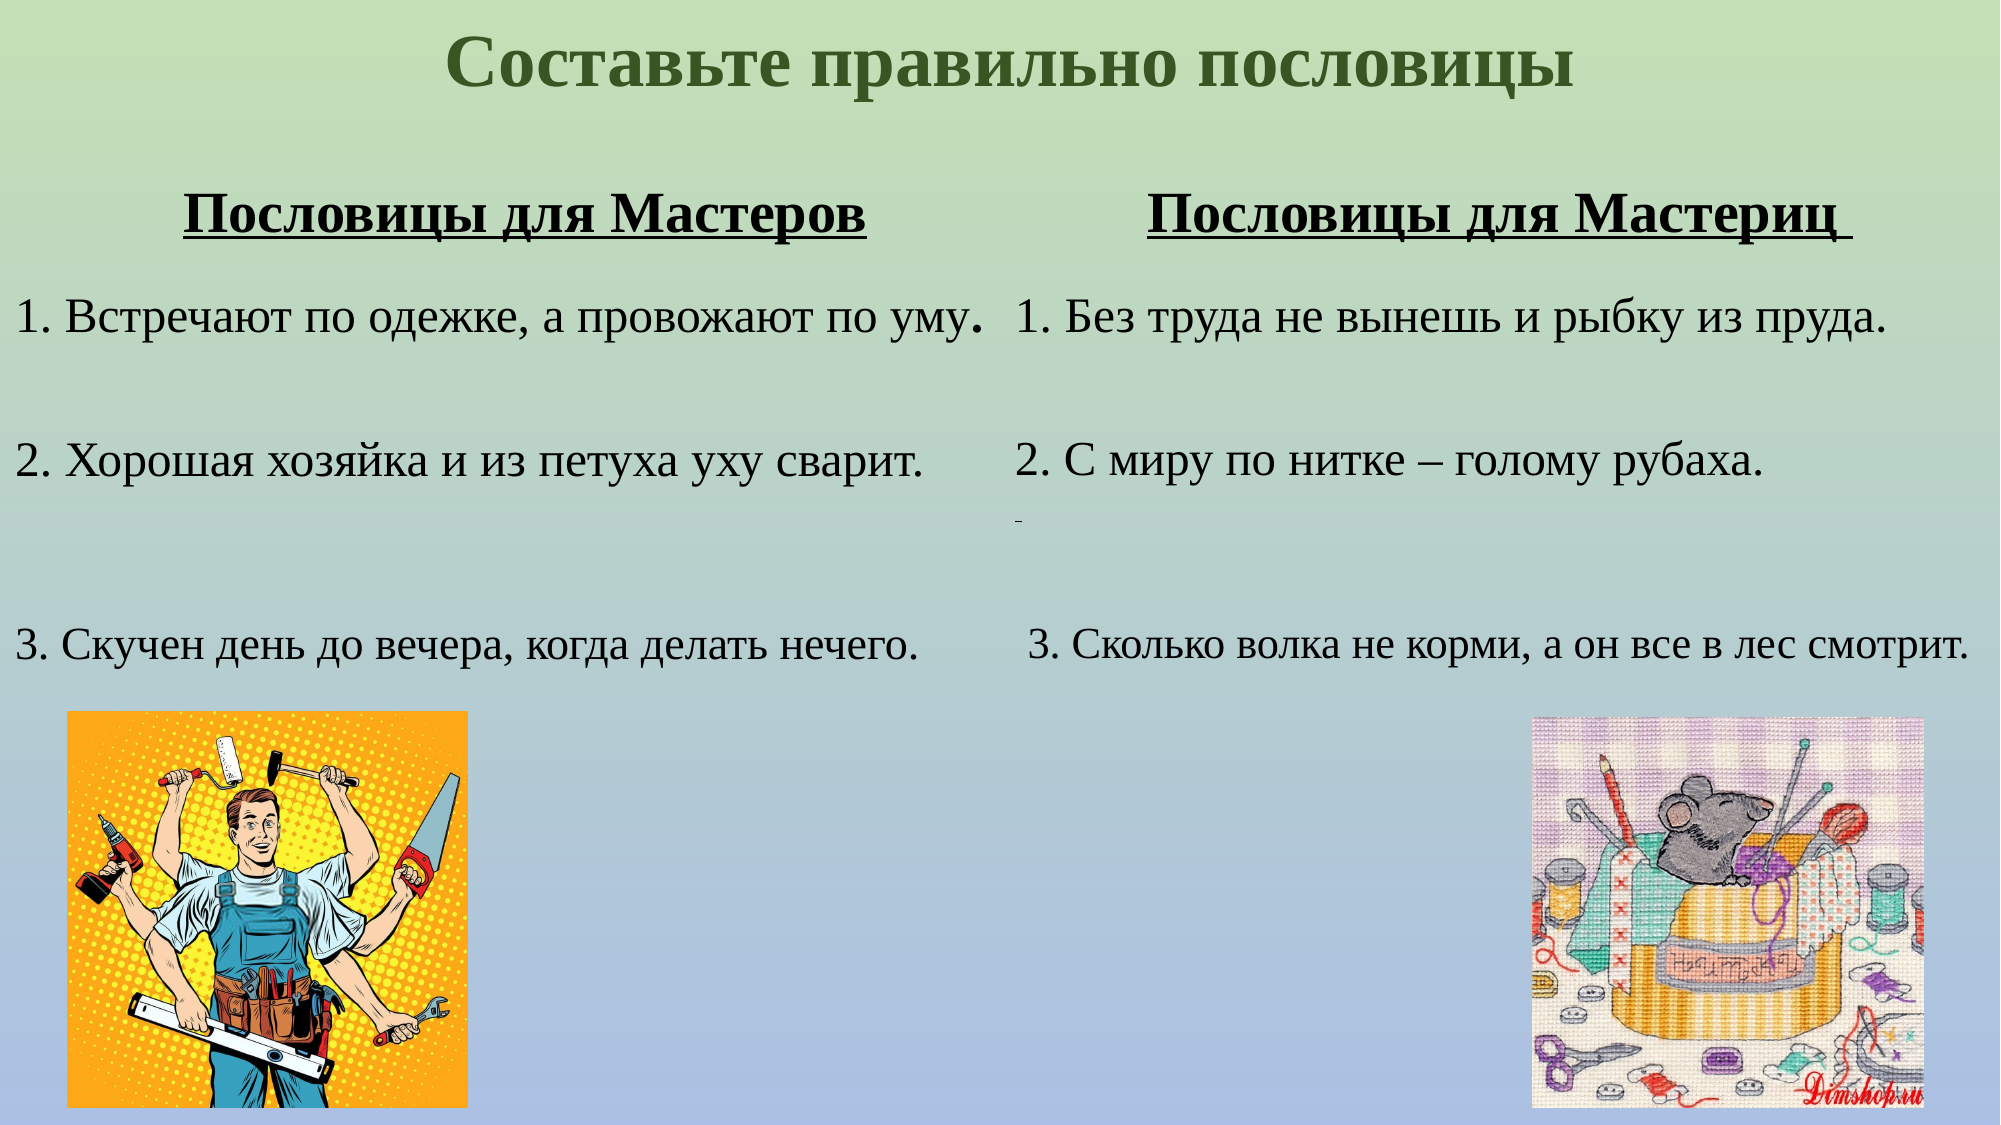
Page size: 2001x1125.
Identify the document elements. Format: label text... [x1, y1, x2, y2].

text_box 3. Сколько волка не корми, а он все в лес смотрит. [1012, 612, 2000, 720]
text_box Пословицы для Мастеров [24, 174, 999, 283]
text_box 1. Встречают по одежке, а провожают по уму. [0, 282, 1000, 390]
text_box Пословицы для Мастериц [999, 174, 2000, 283]
picture [67, 711, 468, 1108]
title Составьте правильно пословицы [147, 0, 1873, 125]
text_box 2. Хорошая хозяйка и из петуха уху сварит. [0, 426, 999, 534]
text_box 2. С миру по нитке – голому рубаха. [999, 426, 2000, 534]
list 1. Без труда не вынешь и рыбку из пруда. [1000, 283, 2000, 390]
text_box 3. Скучен день до вечера, когда делать нечего. [0, 612, 1000, 720]
picture [1532, 717, 1924, 1108]
